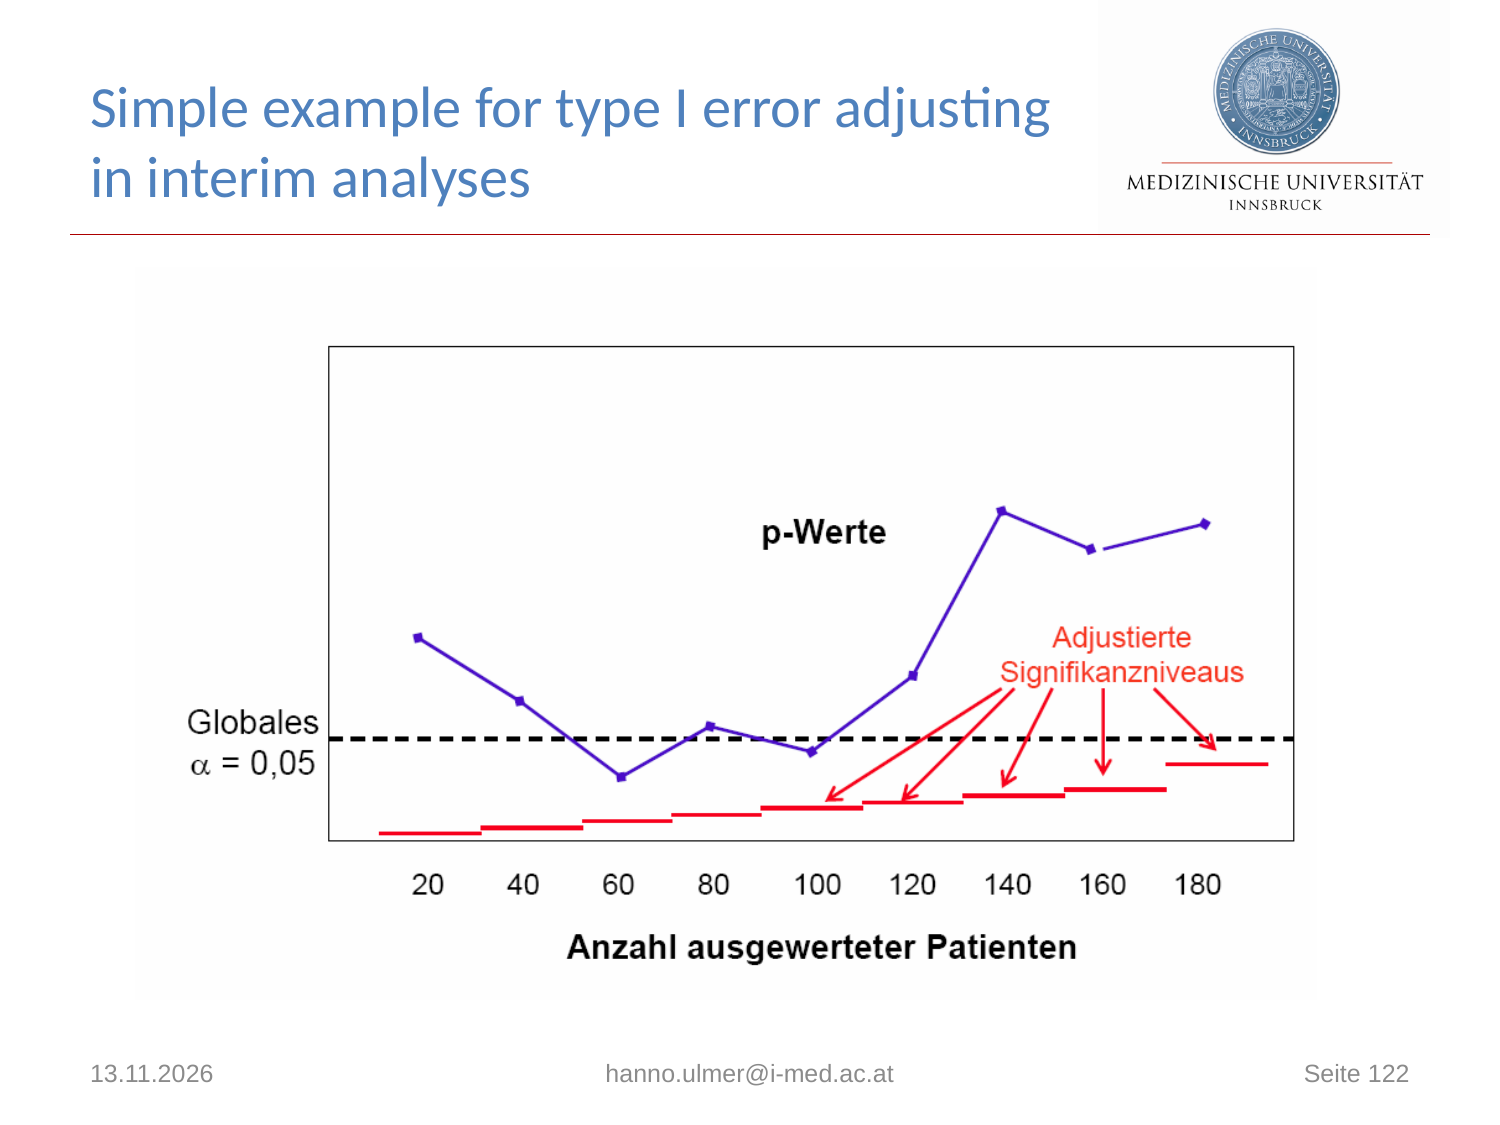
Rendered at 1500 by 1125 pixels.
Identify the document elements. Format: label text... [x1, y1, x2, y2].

picture [1098, 0, 1450, 238]
footer hanno.ulmer@i-med.ac.at [512, 1042, 988, 1103]
title Simple example for type I error adjusting in interim analyses [75, 45, 1090, 233]
slide_number Seite 122 [1074, 1042, 1425, 1103]
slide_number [75, 1042, 425, 1103]
picture [135, 266, 1317, 1000]
